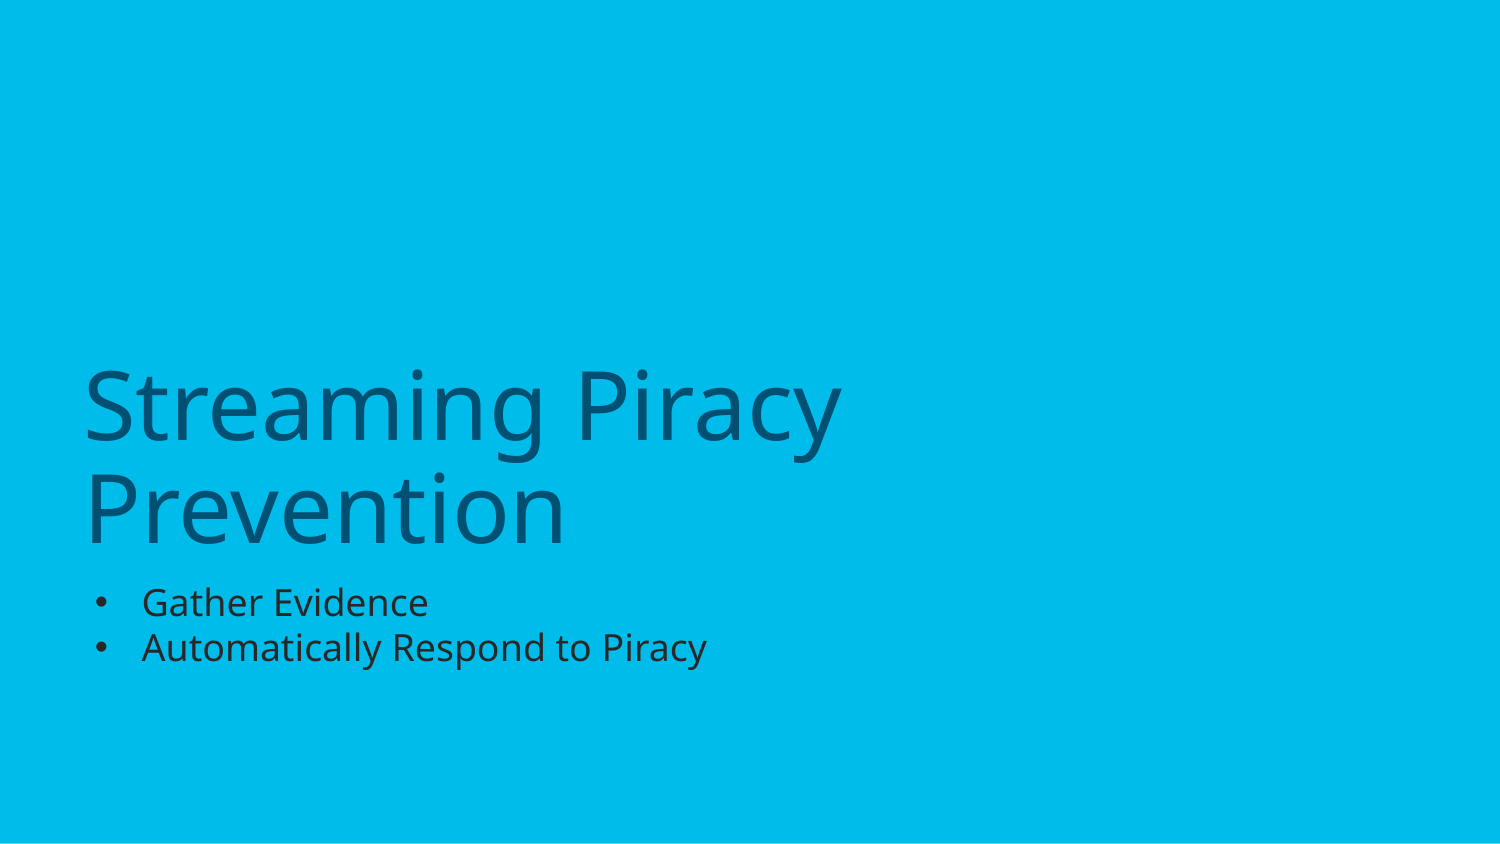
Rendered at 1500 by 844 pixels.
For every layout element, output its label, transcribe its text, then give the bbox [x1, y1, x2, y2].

text_box Gather Evidence Automatically Respond to Piracy [80, 571, 739, 677]
title Streaming Piracy Prevention [68, 150, 1315, 572]
